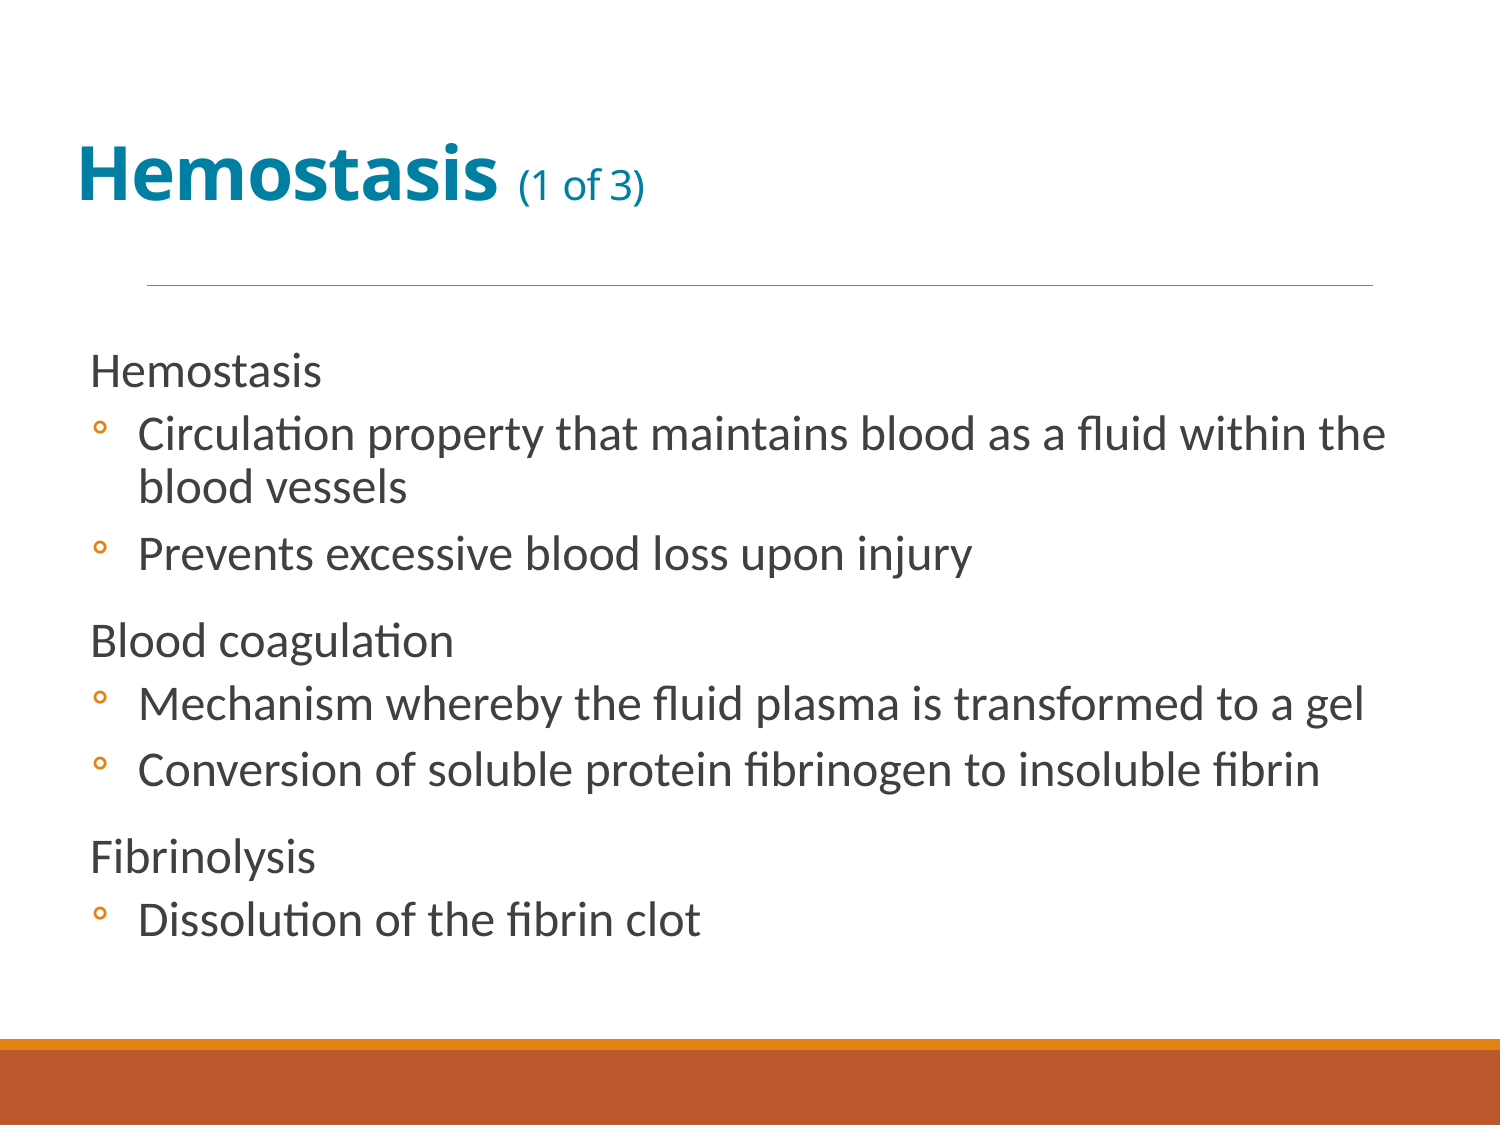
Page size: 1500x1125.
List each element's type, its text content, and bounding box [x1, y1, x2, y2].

title Hemostasis (1 of 3) [75, 35, 1425, 216]
list Hemostasis Circulation property that maintains blood as a fluid within the blood vessels Prevents excessive blood loss upon injury Blood coagulation Mechanism whereby the fluid plasma is transformed to a gel Conversion of soluble protein fibrinogen to insoluble fibrin Fibrinolysis Dissolution of the fibrin clot [75, 255, 1443, 1048]
